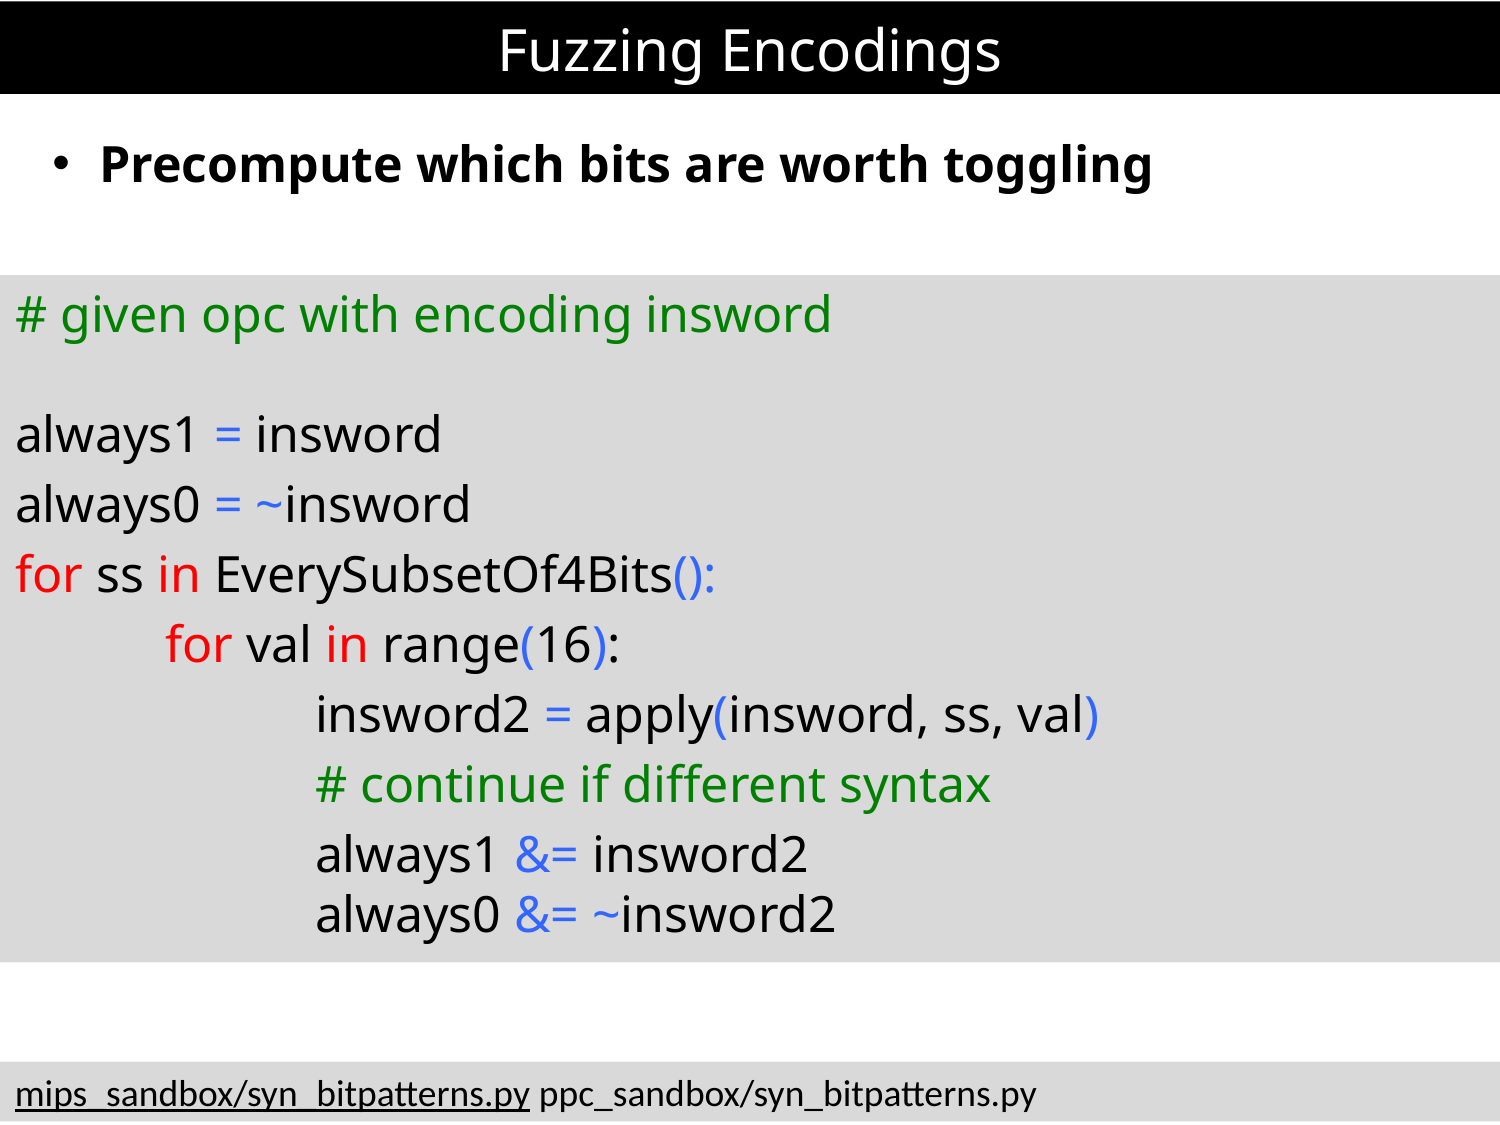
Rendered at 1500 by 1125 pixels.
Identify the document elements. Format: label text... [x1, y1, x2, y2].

list # given opc with encoding insword always1 = insword always0 = ~insword for ss in EverySubsetOf4Bits(): for val in range(16): insword2 = apply(insword, ss, val) # continue if different syntax always1 &= insword2 always0 &= ~insword2 [0, 275, 1500, 963]
text_box mips_sandbox/syn_bitpatterns.py ppc_sandbox/syn_bitpatterns.py [0, 1061, 1500, 1122]
text_box Precompute which bits are worth toggling [37, 124, 1350, 200]
title Fuzzing Encodings [0, 1, 1500, 94]
